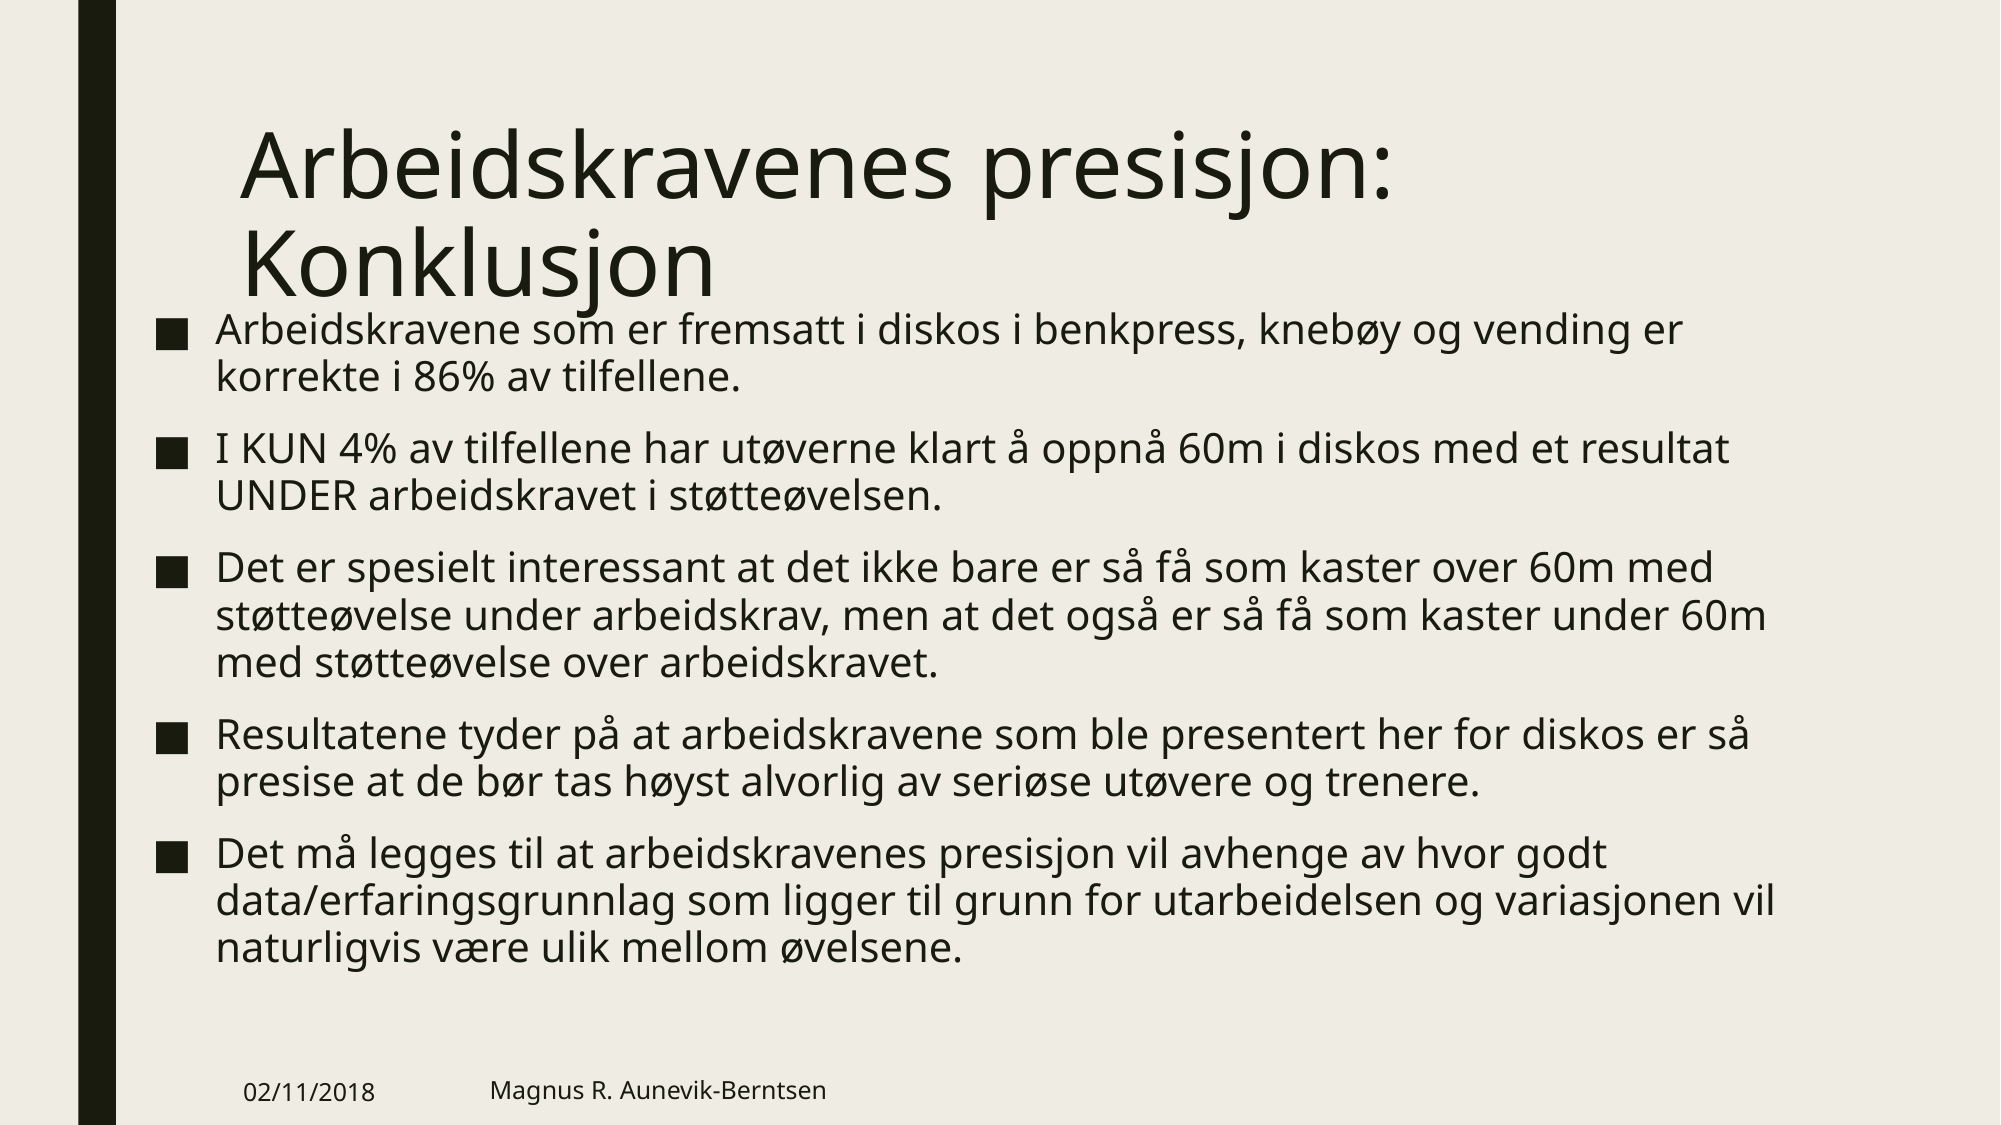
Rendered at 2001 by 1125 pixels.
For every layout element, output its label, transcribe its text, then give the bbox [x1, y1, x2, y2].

title Arbeidskravenes presisjon: Konklusjon [225, 112, 1800, 299]
footer Magnus R. Aunevik-Berntsen [474, 1058, 1505, 1125]
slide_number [228, 1058, 426, 1125]
list Arbeidskravene som er fremsatt i diskos i benkpress, knebøy og vending er korrekte i 86% av tilfellene. I KUN 4% av tilfellene har utøverne klart å oppnå 60m i diskos med et resultat UNDER arbeidskravet i støtteøvelsen. Det er spesielt interessant at det ikke bare er så få som kaster over 60m med støtteøvelse under arbeidskrav, men at det også er så få som kaster under 60m med støtteøvelse over arbeidskravet. Resultatene tyder på at arbeidskravene som ble presentert her for diskos er så presise at de bør tas høyst alvorlig av seriøse utøvere og trenere. Det må legges til at arbeidskravenes presisjon vil avhenge av hvor godt data/erfaringsgrunnlag som ligger til grunn for utarbeidelsen og variasjonen vil naturligvis være ulik mellom øvelsene. [137, 299, 1863, 1110]
